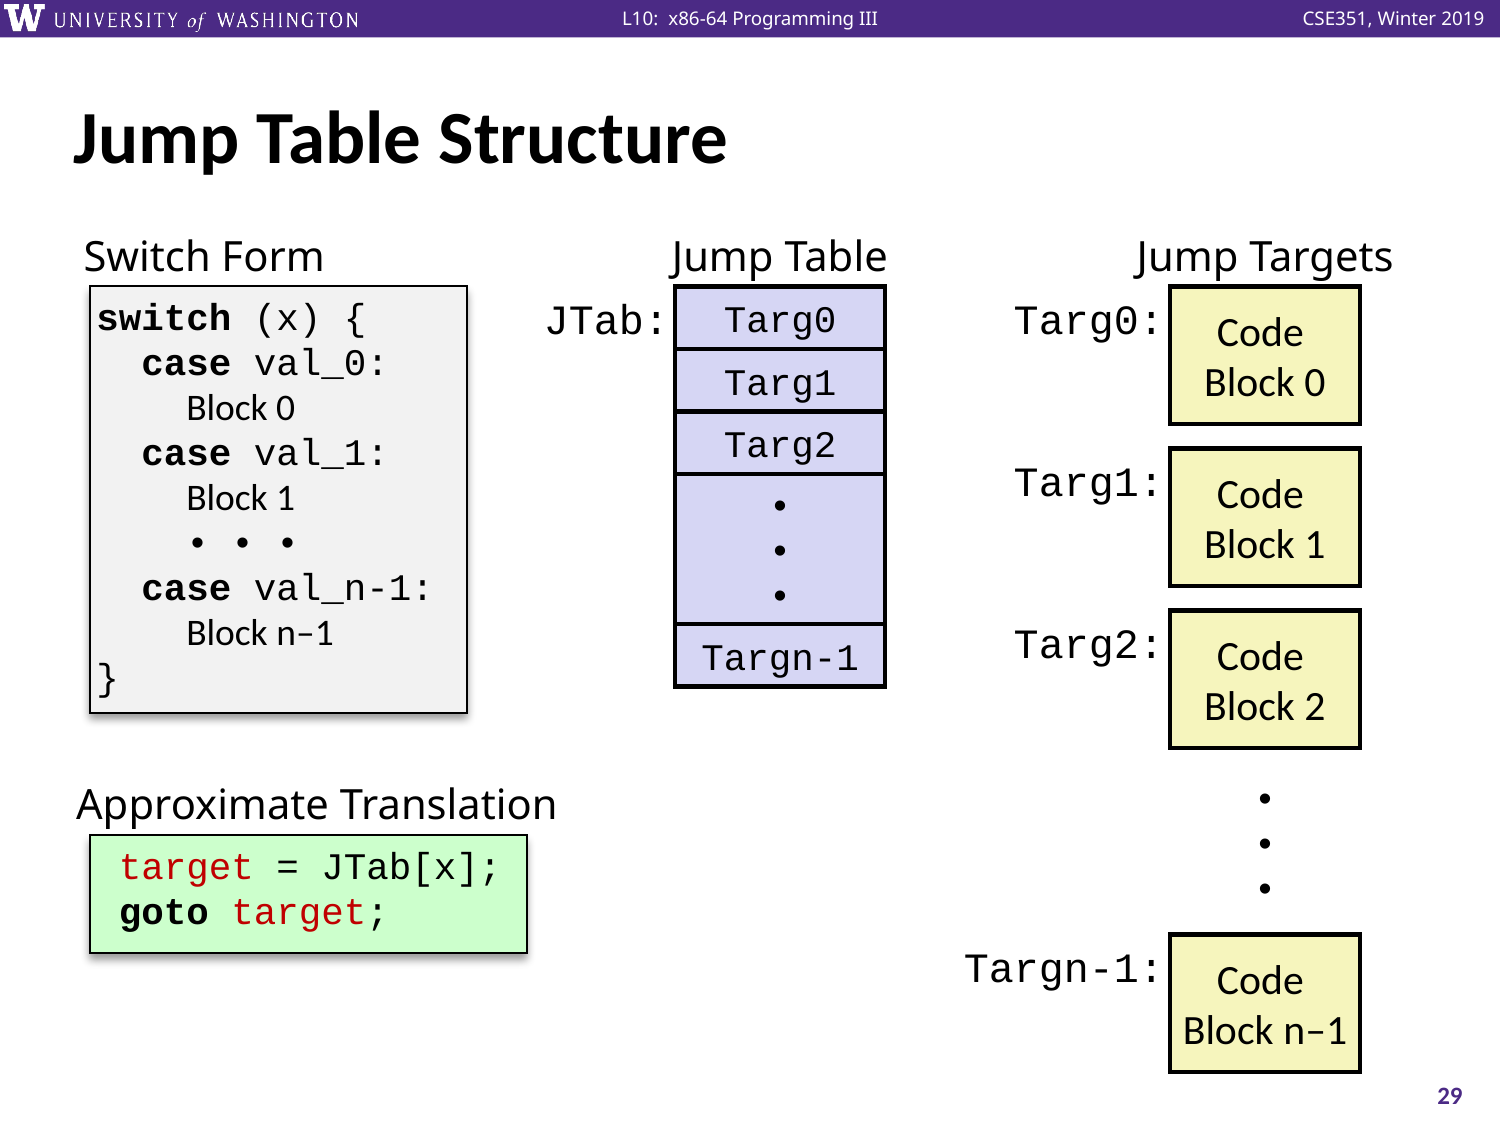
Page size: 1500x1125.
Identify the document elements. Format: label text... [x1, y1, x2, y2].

picture [4, 4, 358, 32]
text_box Approximate Translation [69, 771, 575, 835]
text_box Targn-1: [944, 934, 1170, 998]
text_box target = JTab[x]; goto target; [89, 835, 528, 954]
text_box Code Block 2 [1169, 610, 1361, 748]
text_box Jump Table [665, 223, 895, 287]
text_box Code Block n–1 [1169, 934, 1361, 1072]
text_box Code Block 1 [1169, 448, 1361, 586]
text_box JTab: [524, 286, 671, 350]
text_box • • • [1246, 766, 1284, 917]
text_box Switch Form [77, 223, 331, 287]
text_box Targ1: [944, 448, 1170, 512]
text_box Jump Targets [1130, 223, 1400, 287]
text_box Targ2: [944, 610, 1170, 674]
text_box Code Block 0 [1169, 287, 1361, 424]
slide_number 29 [1400, 1065, 1500, 1125]
text_box Targ0: [944, 286, 1170, 350]
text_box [674, 286, 886, 687]
title Jump Table Structure [58, 71, 1438, 197]
text_box switch (x) { case val_0: Block 0 case val_1: Block 1 • • • case val_n-1: Block n–1 } [90, 286, 468, 714]
